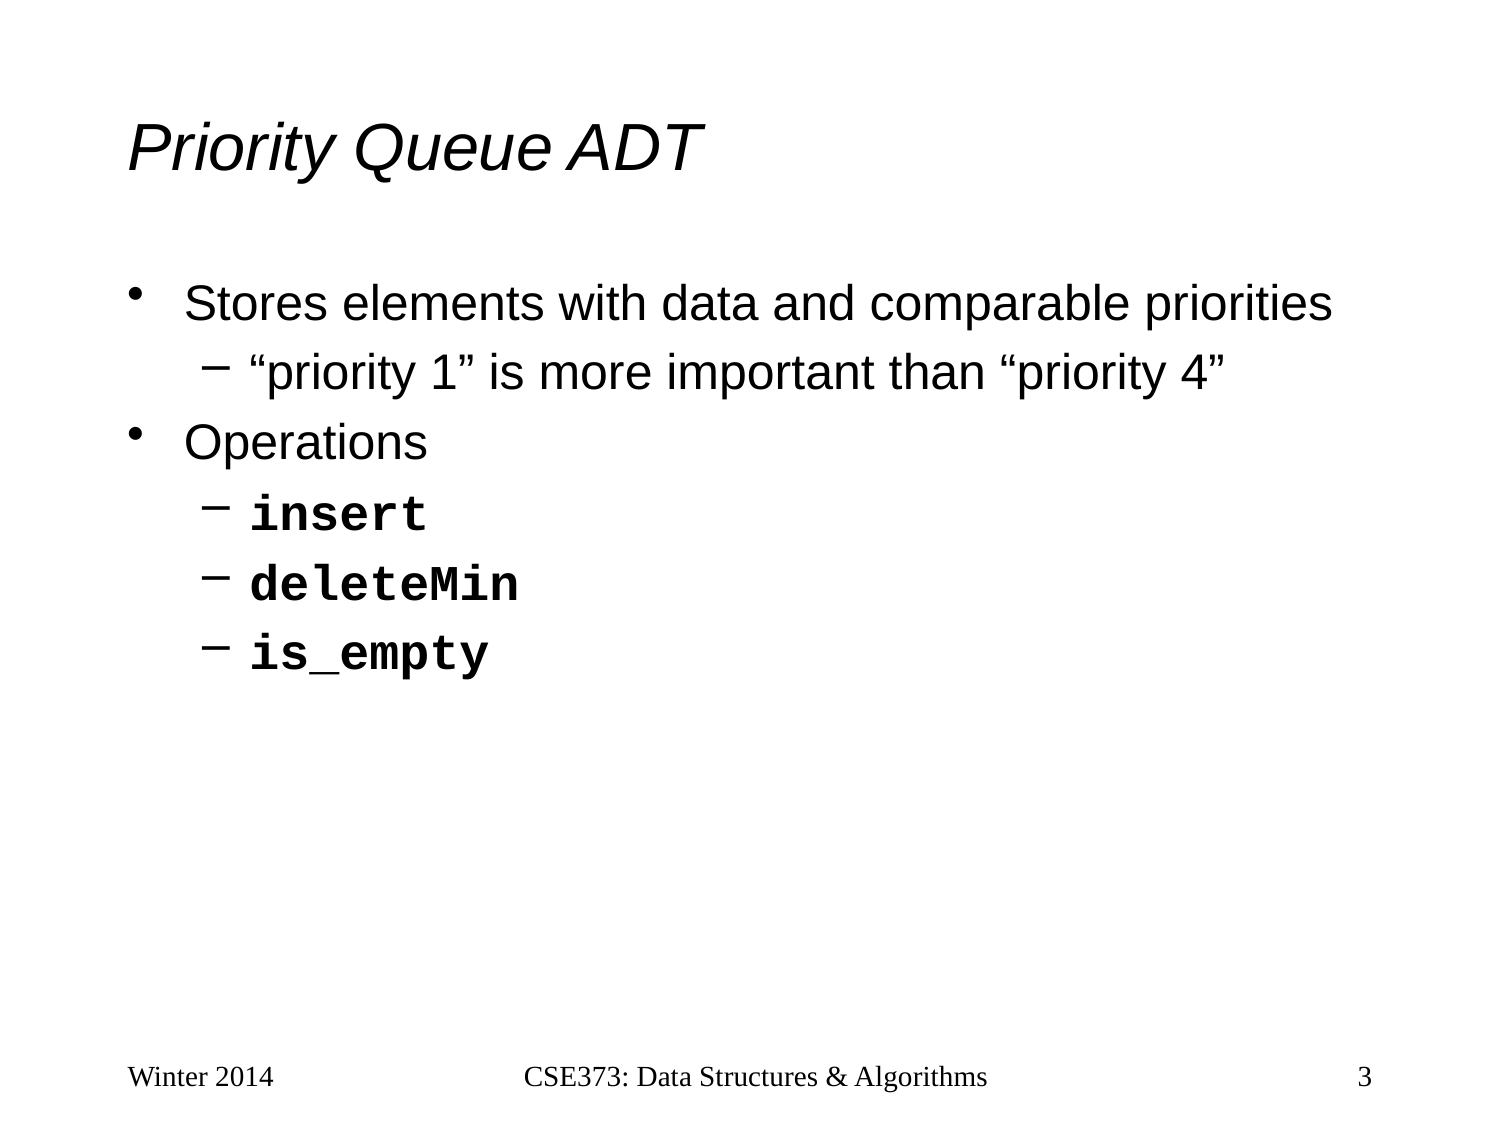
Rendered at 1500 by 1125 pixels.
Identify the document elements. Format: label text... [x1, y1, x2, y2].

footer CSE373: Data Structures & Algorithms [474, 1049, 1038, 1125]
slide_number Winter 2014 [112, 1049, 426, 1125]
slide_number 3 [1074, 1049, 1388, 1125]
title Priority Queue ADT [112, 49, 1388, 238]
list Stores elements with data and comparable priorities “priority 1” is more important than “priority 4” Operations insert deleteMin is_empty [112, 262, 1388, 1001]
